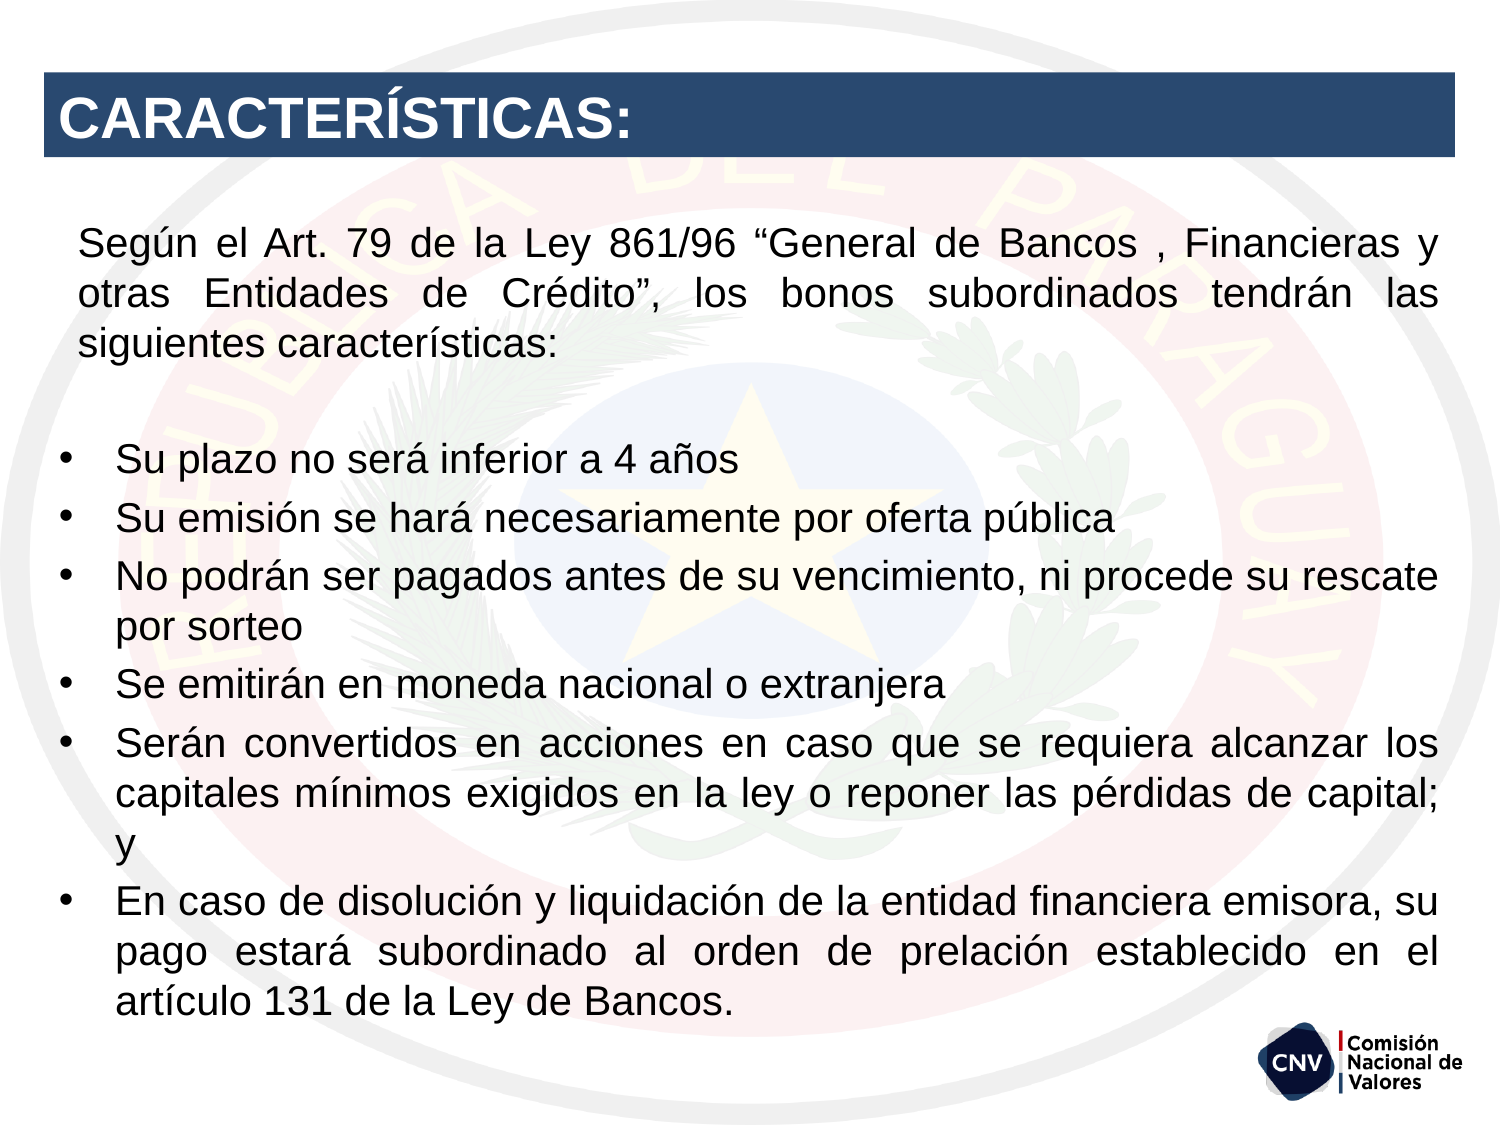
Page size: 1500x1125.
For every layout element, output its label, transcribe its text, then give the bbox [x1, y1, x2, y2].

text_box Según el Art. 79 de la Ley 861/96 “General de Bancos , Financieras y otras Entidades de Crédito”, los bonos subordinados tendrán las siguientes características: Su plazo no será inferior a 4 años Su emisión se hará necesariamente por oferta pública No podrán ser pagados antes de su vencimiento, ni procede su rescate por sorteo Se emitirán en moneda nacional o extranjera Serán convertidos en acciones en caso que se requiera alcanzar los capitales mínimos exigidos en la ley o reponer las pérdidas de capital; y En caso de disolución y liquidación de la entidad financiera emisora, su pago estará subordinado al orden de prelación establecido en el artículo 131 de la Ley de Bancos. [44, 208, 1455, 1090]
text_box CARACTERÍSTICAS: [44, 72, 1455, 158]
picture [1204, 977, 1500, 1125]
